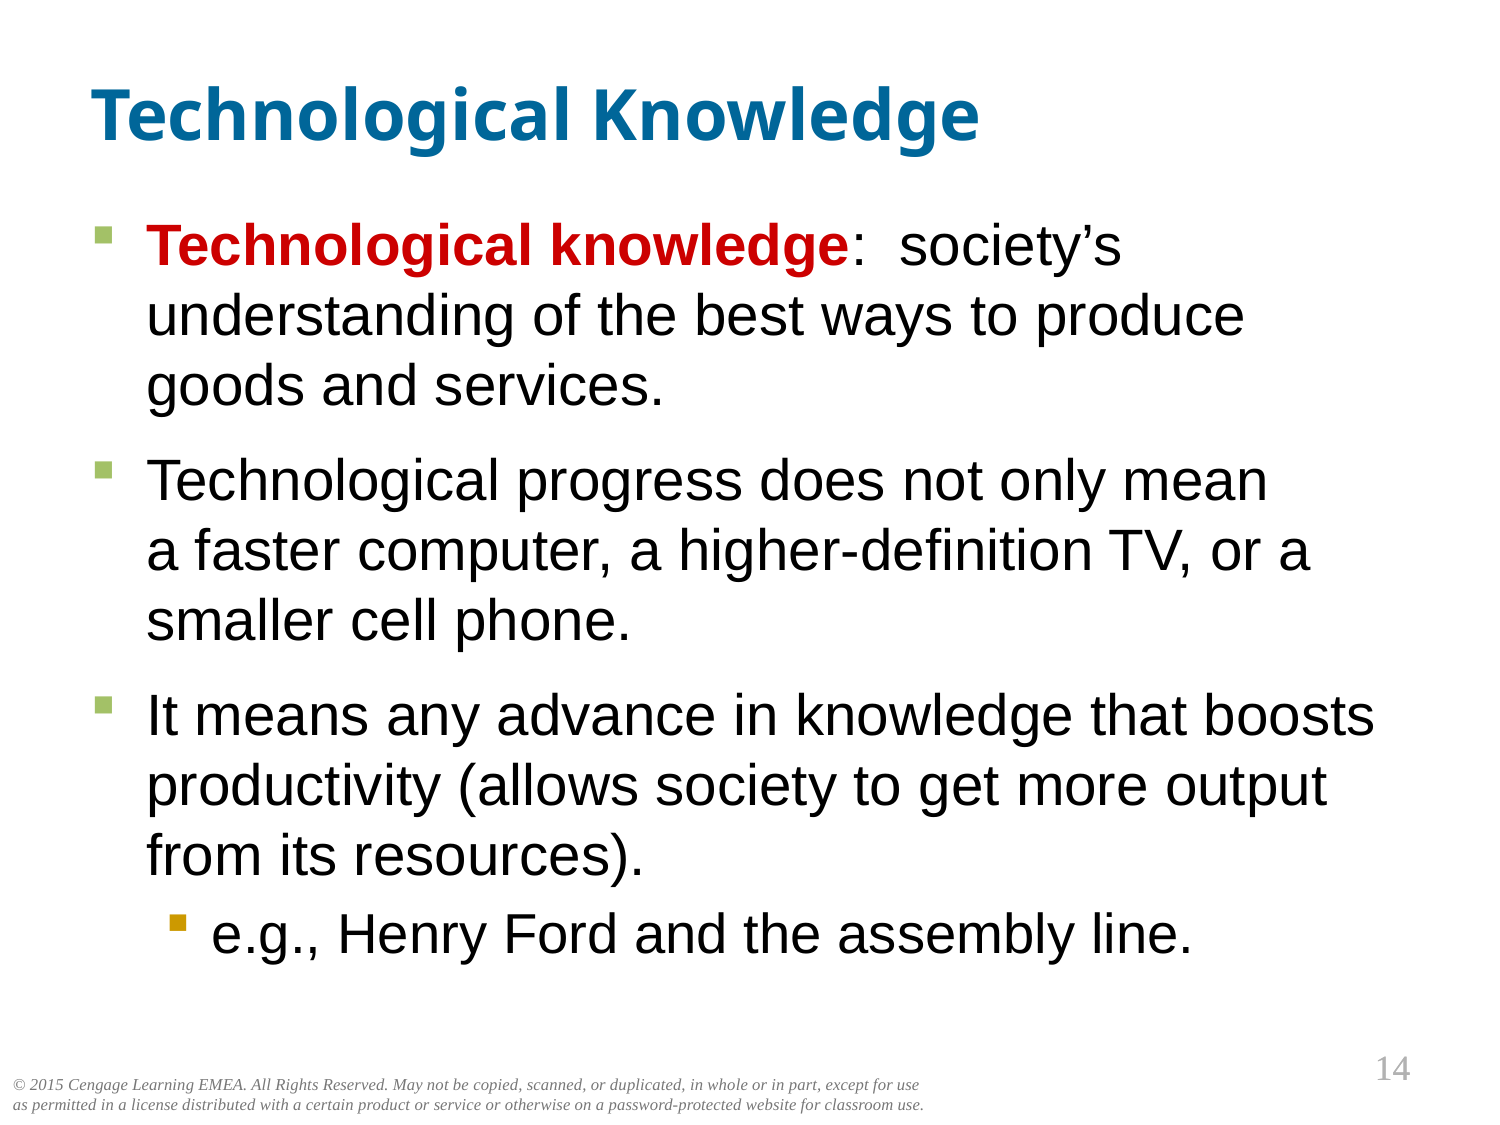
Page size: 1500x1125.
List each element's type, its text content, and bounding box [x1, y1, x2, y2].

list Technological knowledge: society’s understanding of the best ways to produce goods and services. Technological progress does not only mean a faster computer, a higher-definition TV, or a smaller cell phone. It means any advance in knowledge that boosts productivity (allows society to get more output from its resources). e.g., Henry Ford and the assembly line. [74, 199, 1426, 1018]
title Technological Knowledge [74, 37, 1426, 188]
